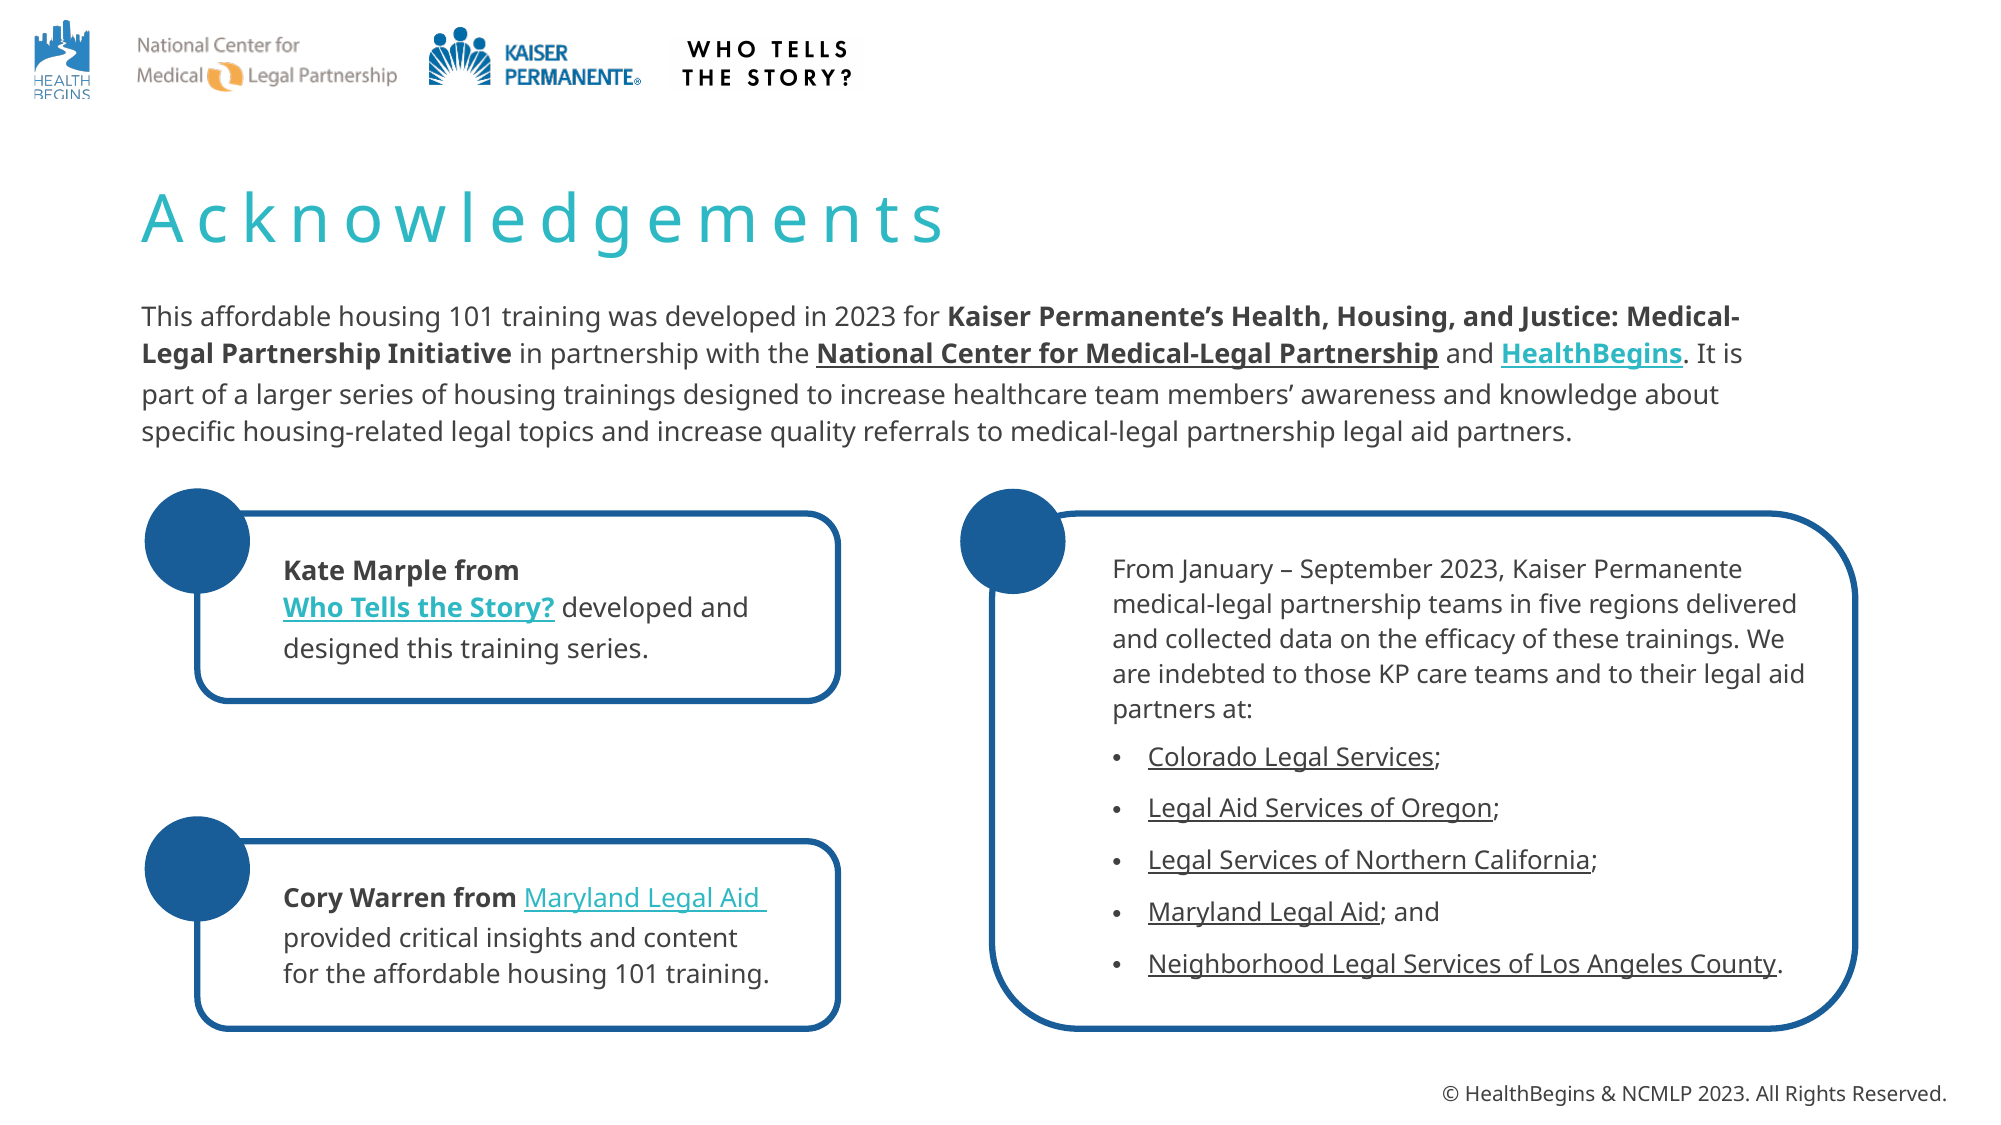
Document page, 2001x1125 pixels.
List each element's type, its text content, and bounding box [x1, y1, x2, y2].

picture [656, 33, 865, 92]
text_box [959, 487, 1067, 596]
text_box [196, 512, 840, 703]
text_box From January – September 2023, Kaiser Permanente medical-legal partnership teams in five regions delivered and collected data on the efficacy of these trainings. We are indebted to those KP care teams and to their legal aid partners at: Colorado Legal Services; Legal Aid Services of Oregon; Legal Services of Northern California; Maryland Legal Aid; and Neighborhood Legal Services of Los Angeles County. [1097, 541, 1830, 994]
picture [429, 27, 641, 85]
text_box Kate Marple from Who Tells the Story? developed and designed this training series. [268, 541, 791, 684]
title Acknowledgements [126, 168, 1026, 270]
text_box [990, 512, 1857, 1030]
picture [136, 34, 398, 92]
text_box This affordable housing 101 training was developed in 2023 for Kaiser Permanente’s Health, Housing, and Justice: Medical-Legal Partnership Initiative in partnership with the National Center for Medical-Legal Partnership and HealthBegins. It is part of a larger series of housing trainings designed to increase healthcare team members’ awareness and knowledge about specific housing-related legal topics and increase quality referrals to medical-legal partnership legal aid partners. [126, 287, 1809, 489]
text_box [196, 840, 840, 1030]
text_box Cory Warren from Maryland Legal Aid provided critical insights and content for the affordable housing 101 training. [268, 868, 791, 1002]
text_box [143, 815, 252, 923]
text_box [143, 487, 252, 595]
